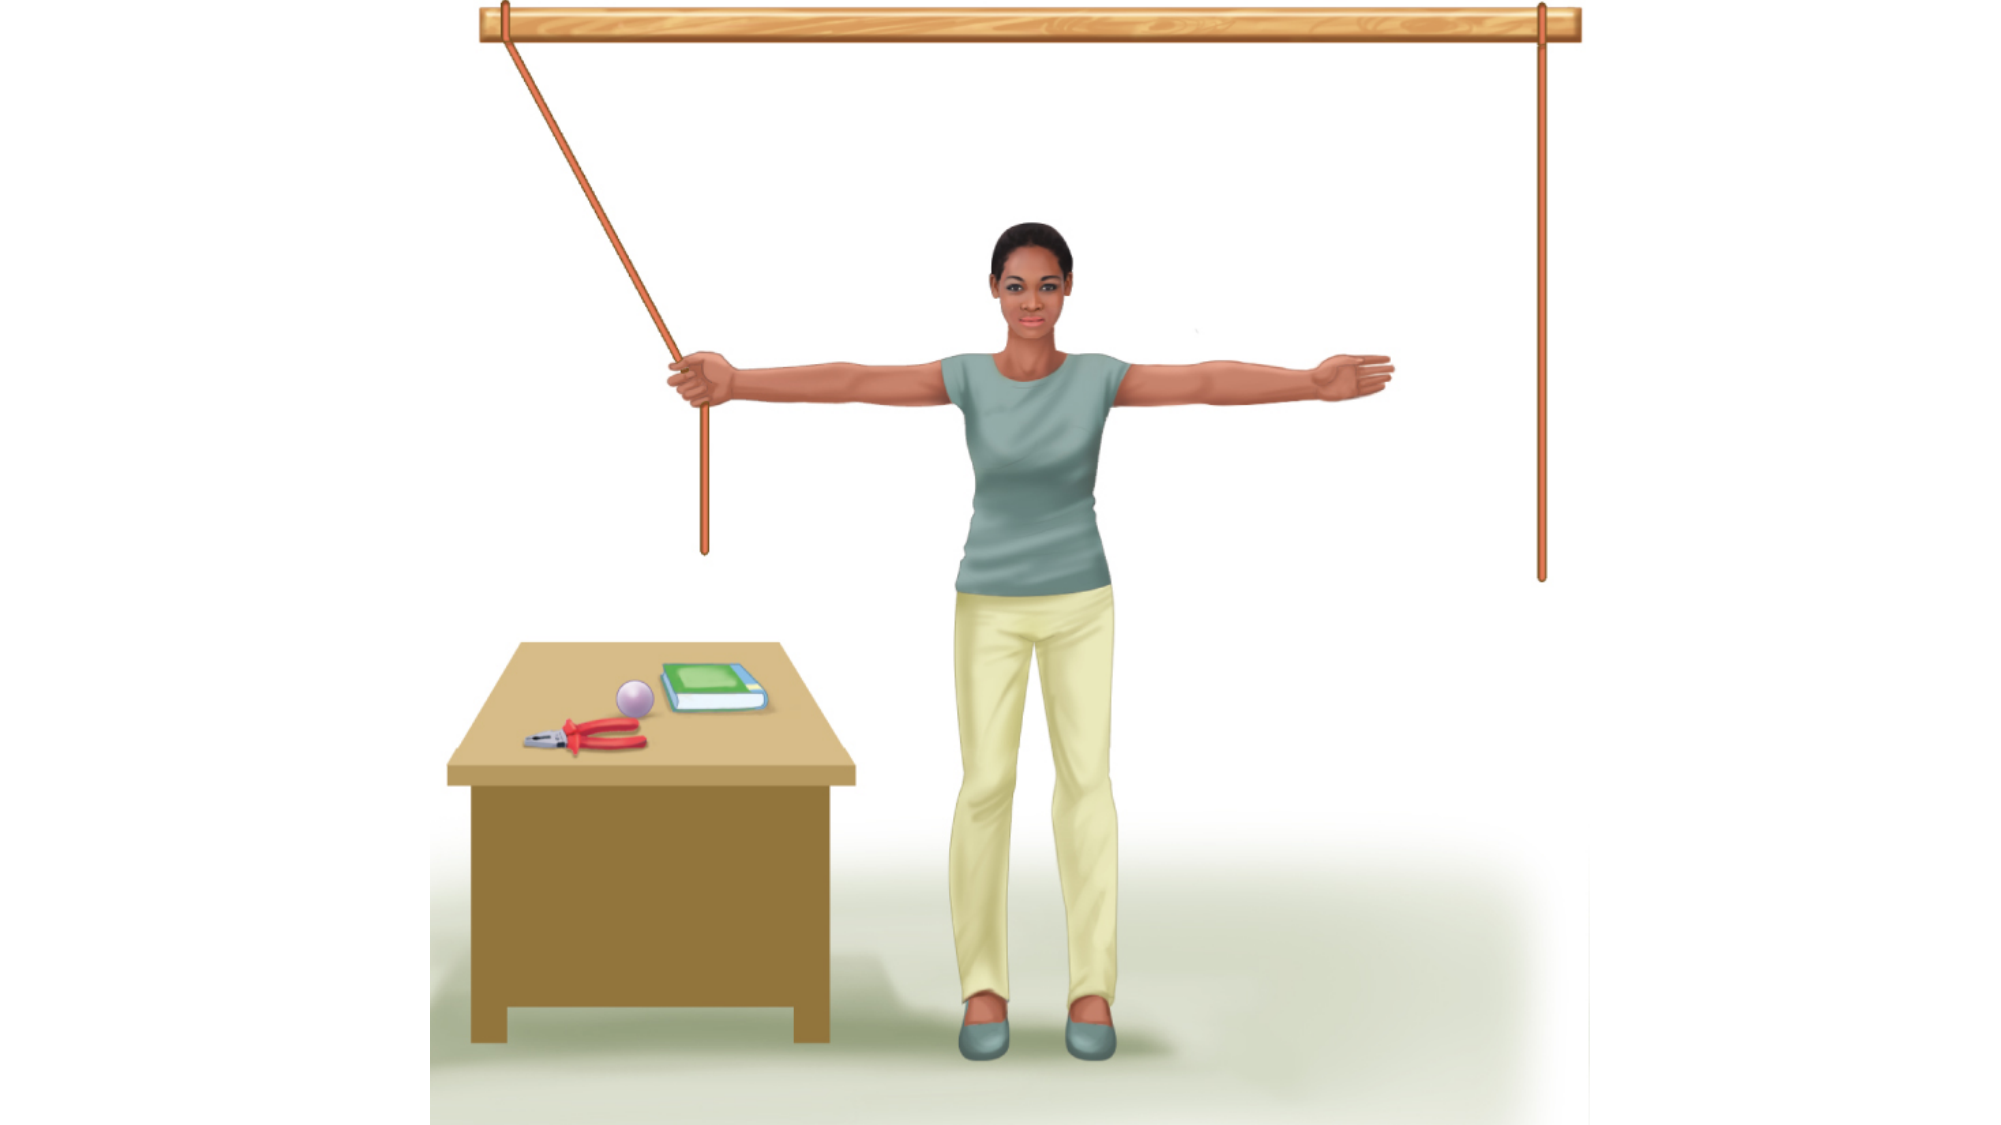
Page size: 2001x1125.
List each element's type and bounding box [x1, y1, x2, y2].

picture [430, 0, 1590, 1125]
